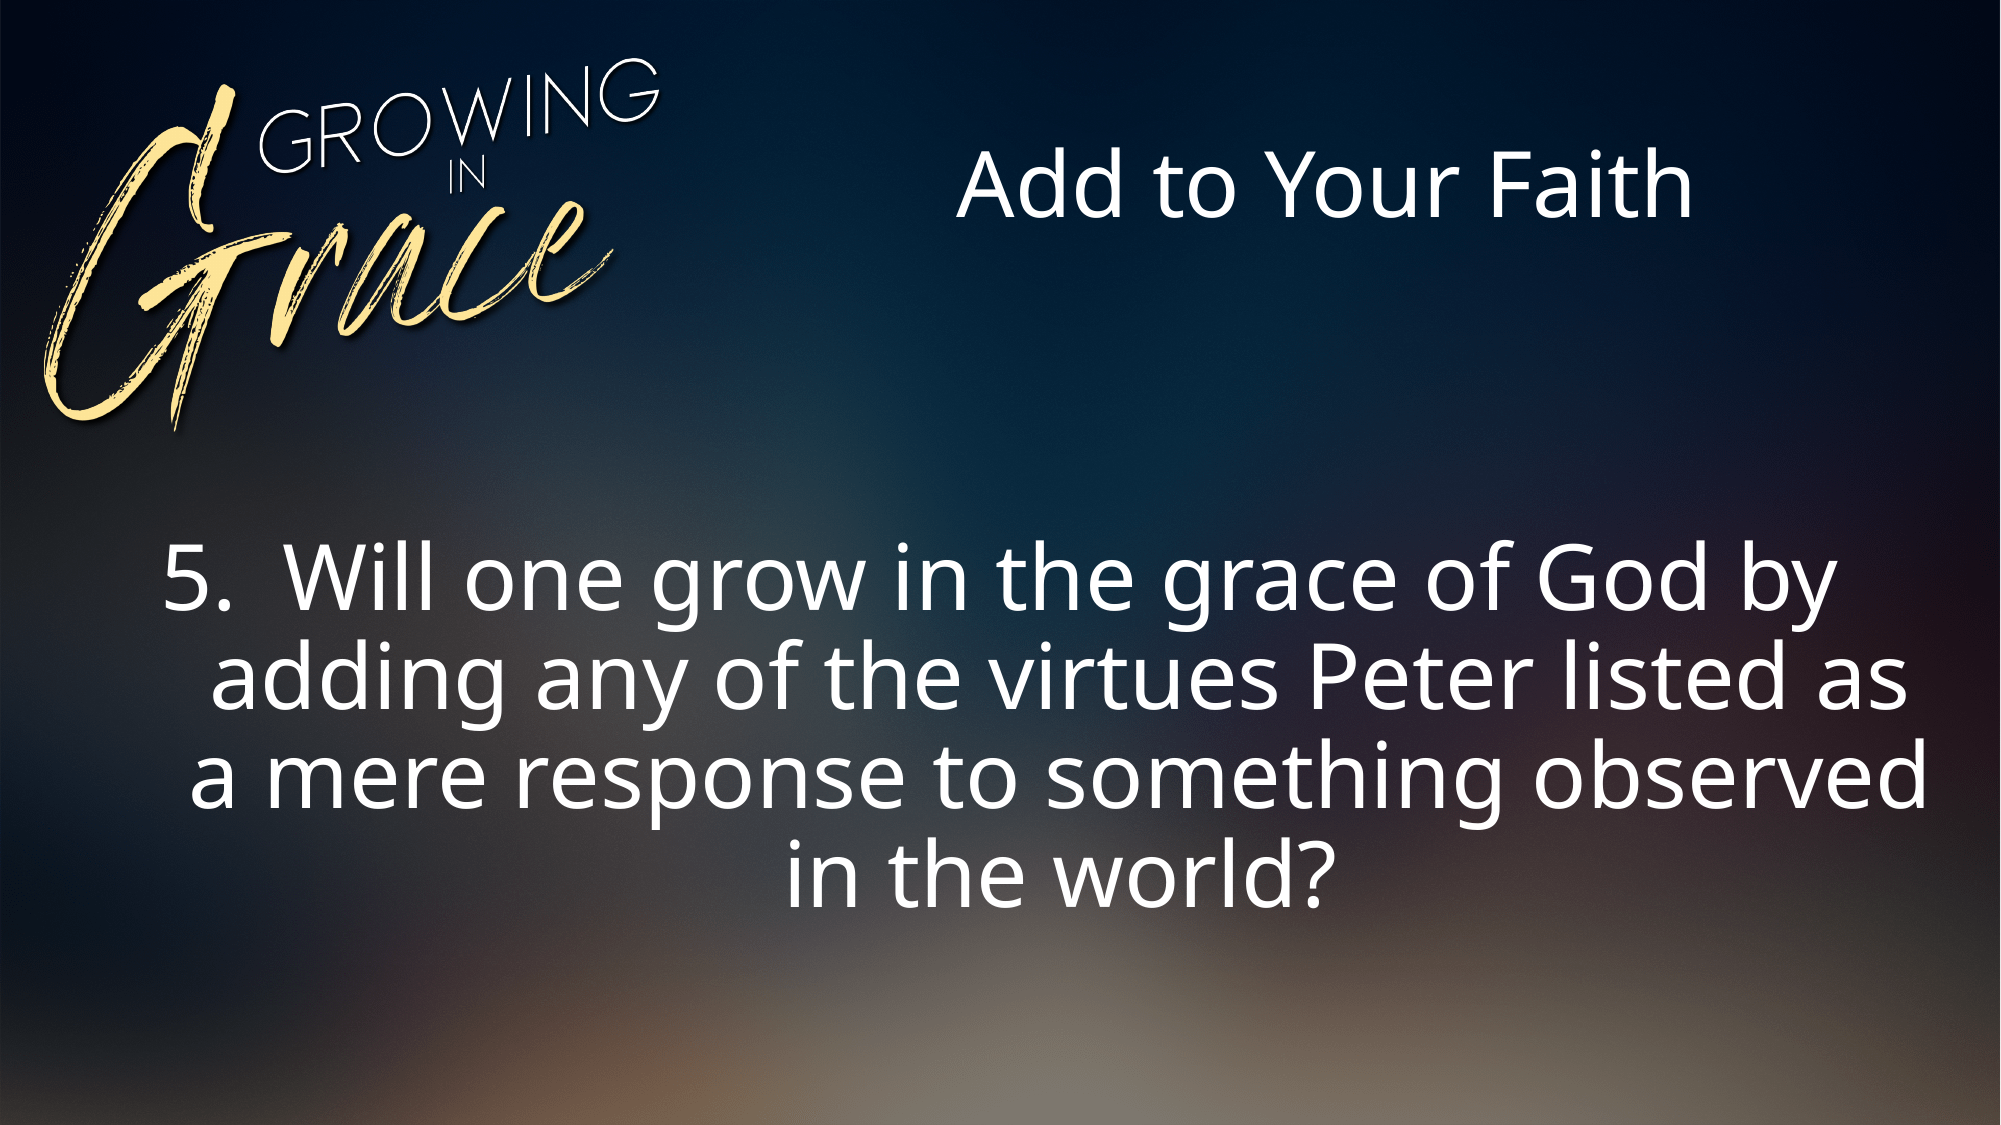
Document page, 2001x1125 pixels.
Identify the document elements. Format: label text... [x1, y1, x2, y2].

text_box [0, 0, 2000, 1125]
title Add to Your Faith [816, 79, 1980, 297]
picture [0, 0, 816, 748]
list Will one grow in the grace of God by adding any of the virtues Peter listed as a mere response to something observed in the world? [42, 523, 1957, 1084]
